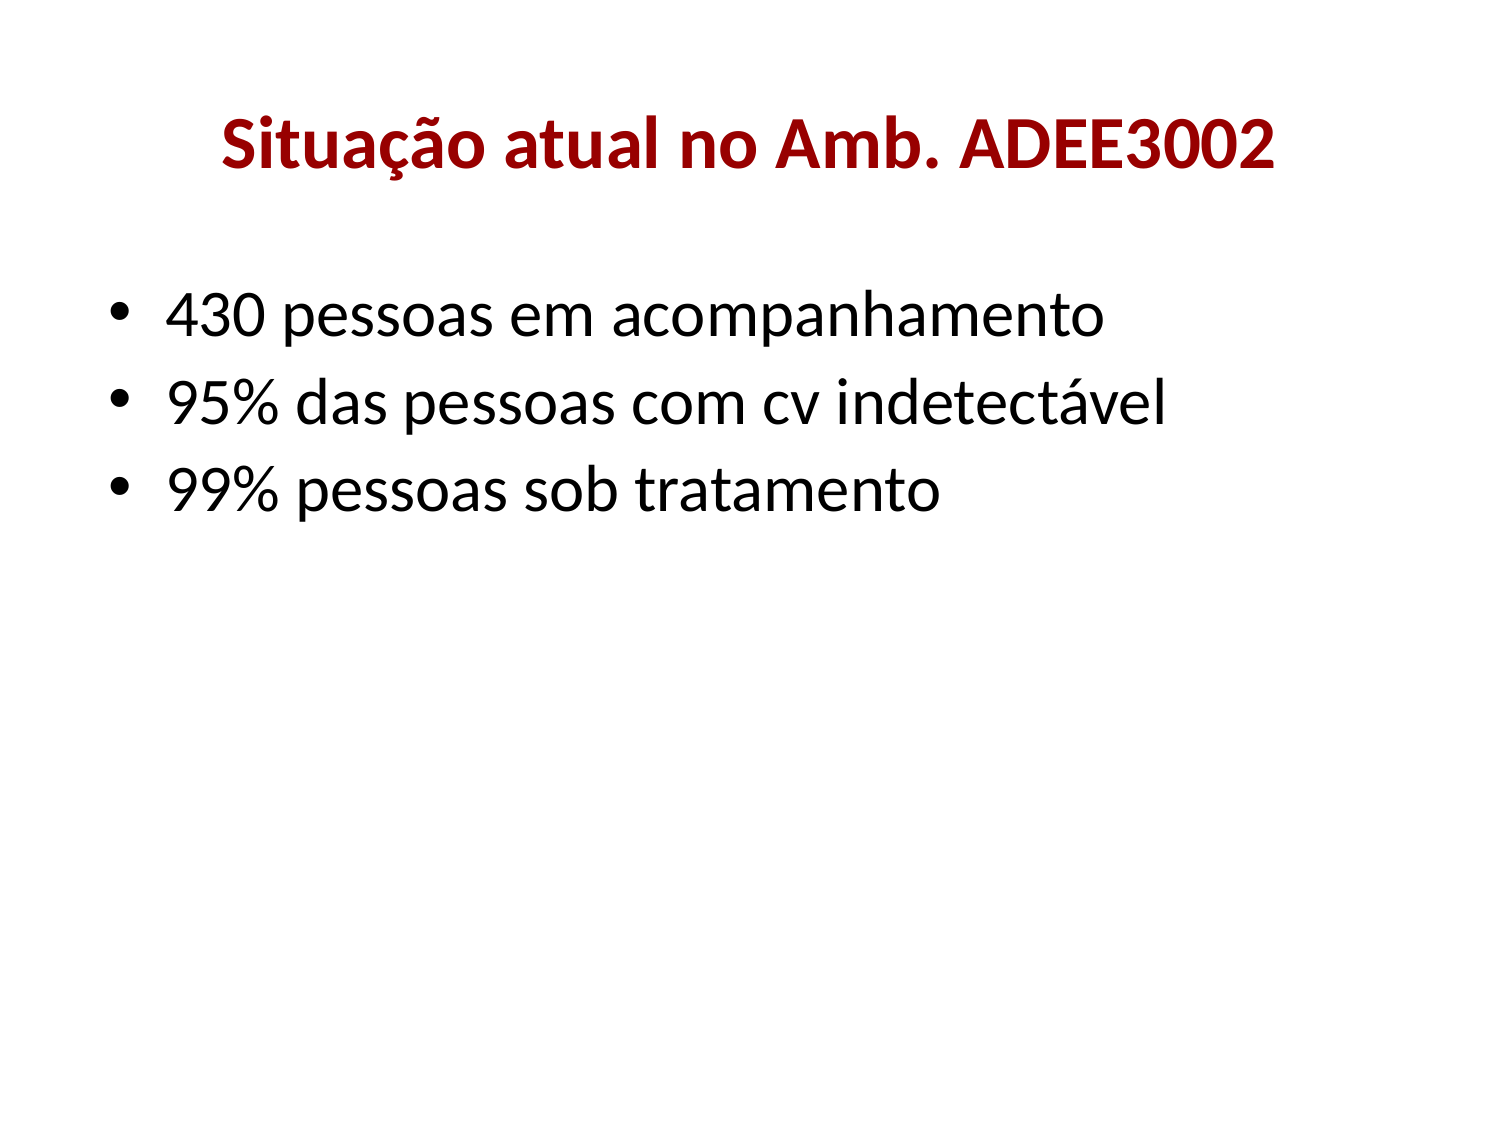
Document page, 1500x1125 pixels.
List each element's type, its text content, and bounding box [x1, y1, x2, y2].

list 430 pessoas em acompanhamento 95% das pessoas com cv indetectável 99% pessoas sob tratamento [75, 262, 1425, 1005]
title Situação atual no Amb. ADEE3002 [75, 45, 1425, 233]
